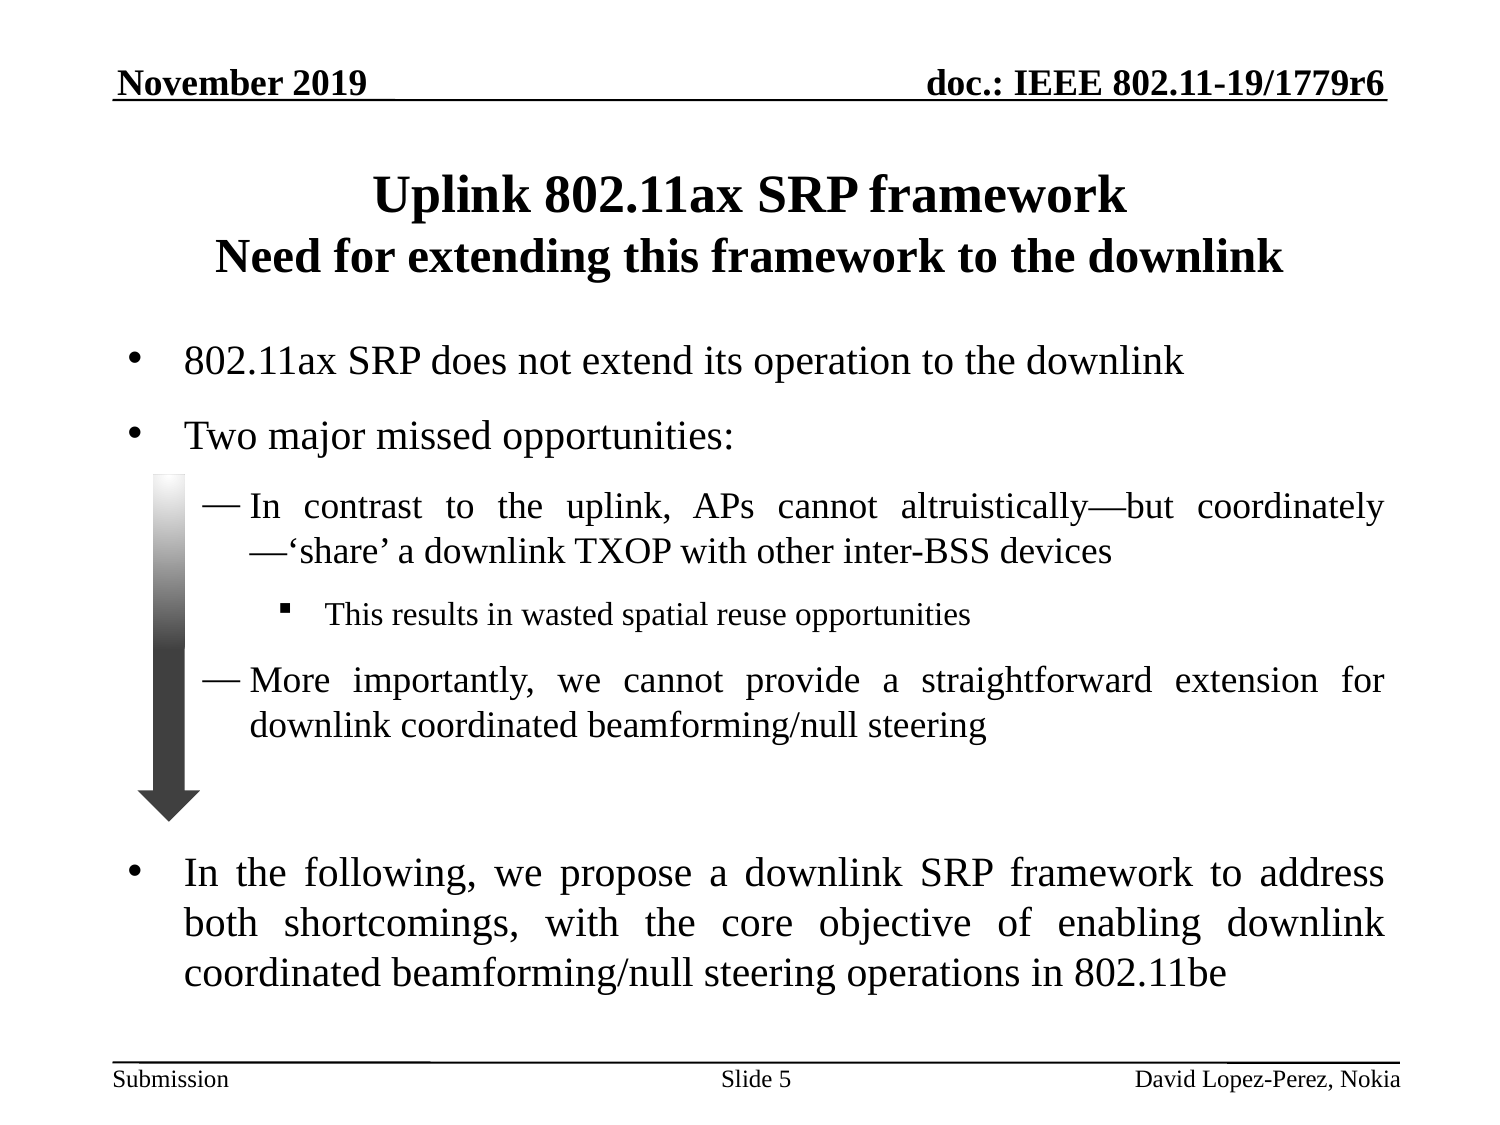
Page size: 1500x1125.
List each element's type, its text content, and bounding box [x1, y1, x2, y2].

title Uplink 802.11ax SRP framework Need for extending this framework to the downlink [74, 149, 1426, 291]
text_box [135, 472, 203, 824]
list 802.11ax SRP does not extend its operation to the downlink Two major missed opportunities: In contrast to the uplink, APs cannot altruistically—but coordinately—‘share’ a downlink TXOP with other inter-BSS devices This results in wasted spatial reuse opportunities More importantly, we cannot provide a straightforward extension for downlink coordinated beamforming/null steering In the following, we propose a downlink SRP framework to address both shortcomings, with the core objective of enabling downlink coordinated beamforming/null steering operations in 802.11be [112, 324, 1402, 1055]
text_box November 2019 [117, 58, 507, 104]
footer David Lopez-Perez, Nokia [878, 1061, 1402, 1093]
slide_number Slide 5 [712, 1061, 800, 1123]
